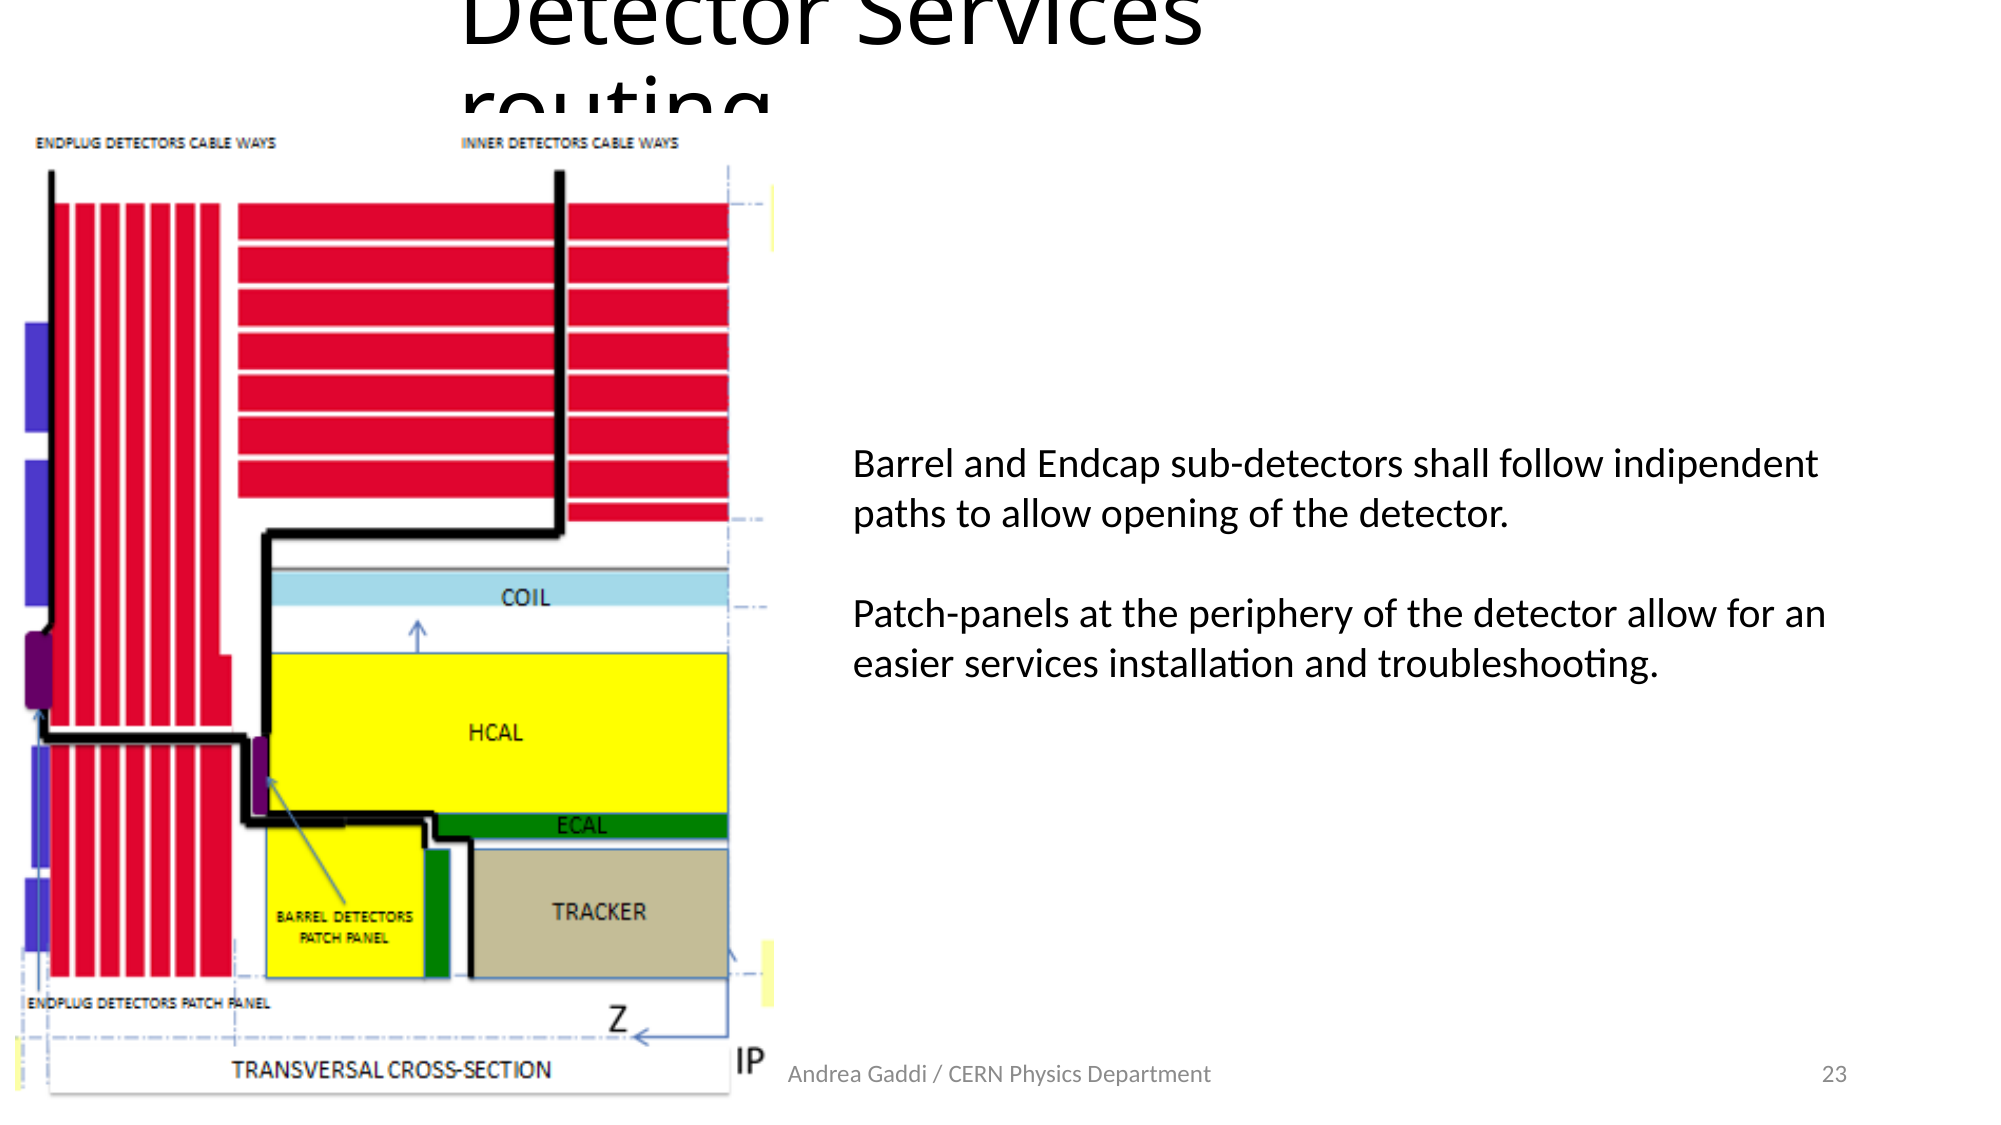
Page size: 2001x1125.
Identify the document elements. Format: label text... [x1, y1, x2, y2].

text_box Barrel and Endcap sub-detectors shall follow indipendent paths to allow opening of the detector. Patch-panels at the periphery of the detector allow for an easier services installation and troubleshooting. [838, 428, 1911, 694]
title Detector Services routing [443, 0, 1430, 173]
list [15, 113, 774, 1125]
footer Andrea Gaddi / CERN Physics Department [774, 1042, 1338, 1103]
slide_number 23 [1412, 1042, 1863, 1103]
